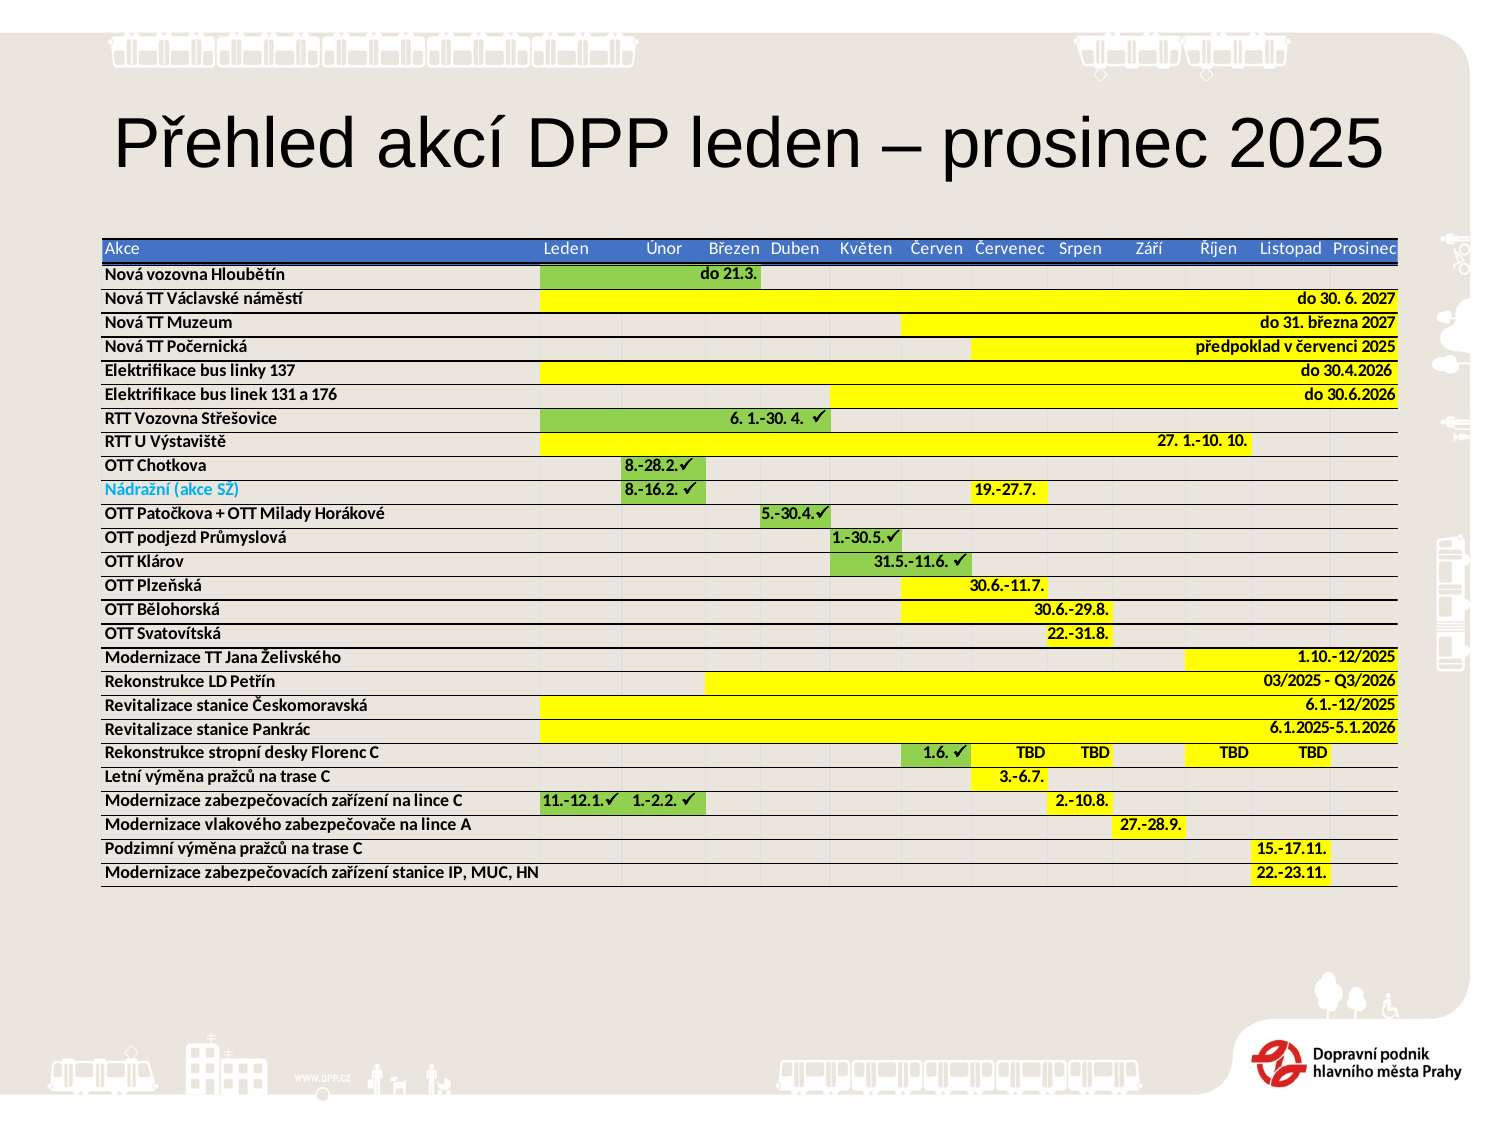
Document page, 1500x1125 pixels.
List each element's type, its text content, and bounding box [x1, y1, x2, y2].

title Přehled akcí DPP leden – prosinec 2025 [75, 45, 1425, 233]
picture [0, 0, 1500, 1125]
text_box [100, 236, 1400, 889]
